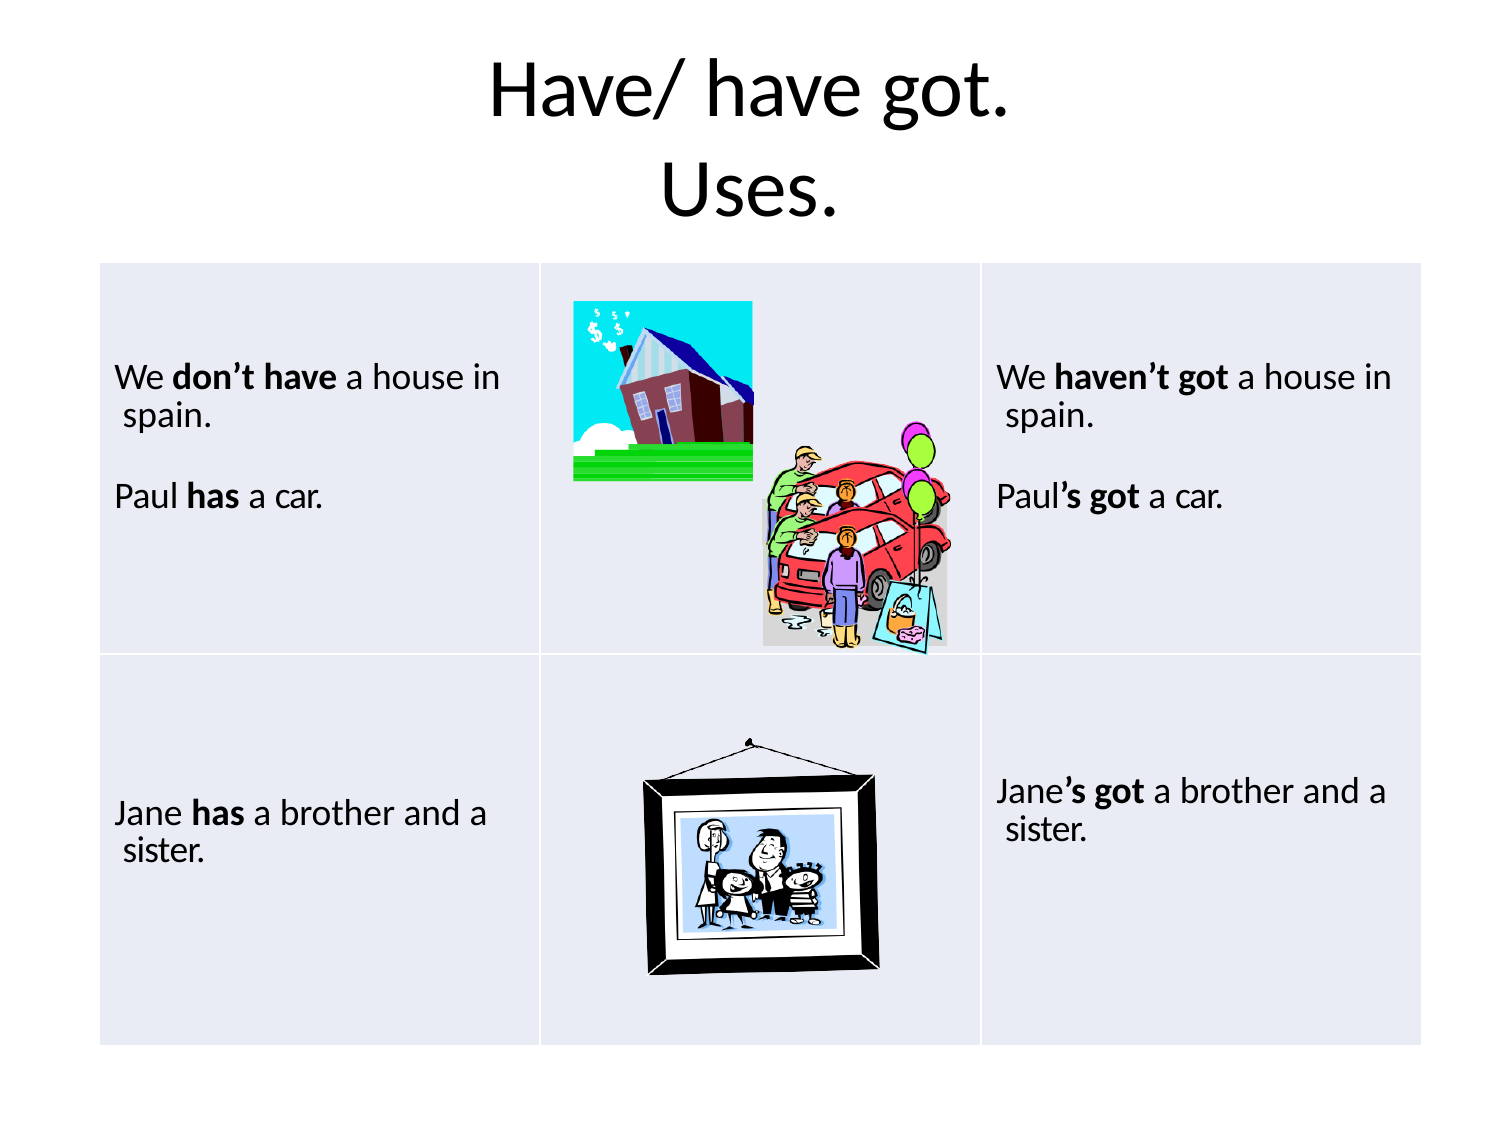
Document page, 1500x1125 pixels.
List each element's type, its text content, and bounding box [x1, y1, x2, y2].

table_cell Jane has a brother and a sister. [100, 655, 539, 1045]
text_box [573, 301, 951, 655]
text_box [642, 738, 881, 976]
table_cell Jane’s got a brother and a sister. [982, 655, 1421, 1045]
table_header We don’t have a house in spain. Paul has a car. [100, 263, 539, 653]
title Have/ have got. Uses. [482, 31, 1018, 234]
table_header [541, 263, 980, 653]
table_cell [541, 655, 980, 1045]
table_header We haven’t got a house in spain. Paul’s got a car. [982, 263, 1421, 653]
